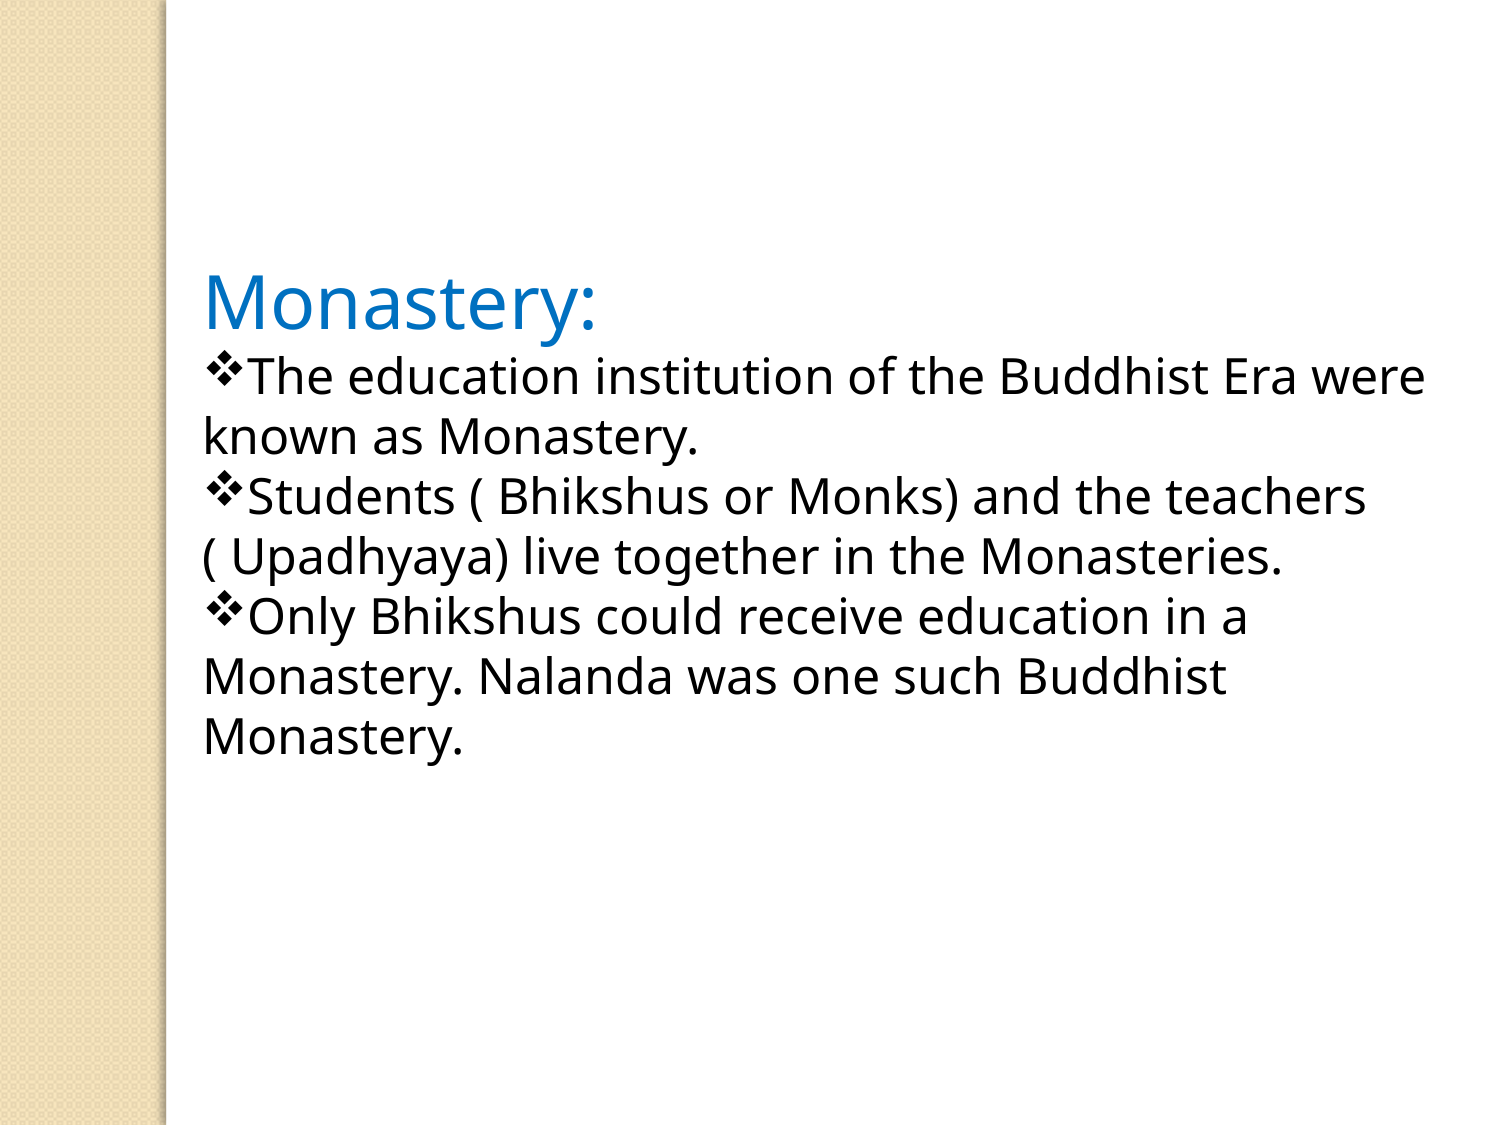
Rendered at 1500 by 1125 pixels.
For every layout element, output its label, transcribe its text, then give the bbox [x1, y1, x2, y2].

text_box Monastery: The education institution of the Buddhist Era were known as Monastery. Students ( Bhikshus or Monks) and the teachers ( Upadhyaya) live together in the Monasteries. Only Bhikshus could receive education in a Monastery. Nalanda was one such Buddhist Monastery. [187, 187, 1475, 818]
